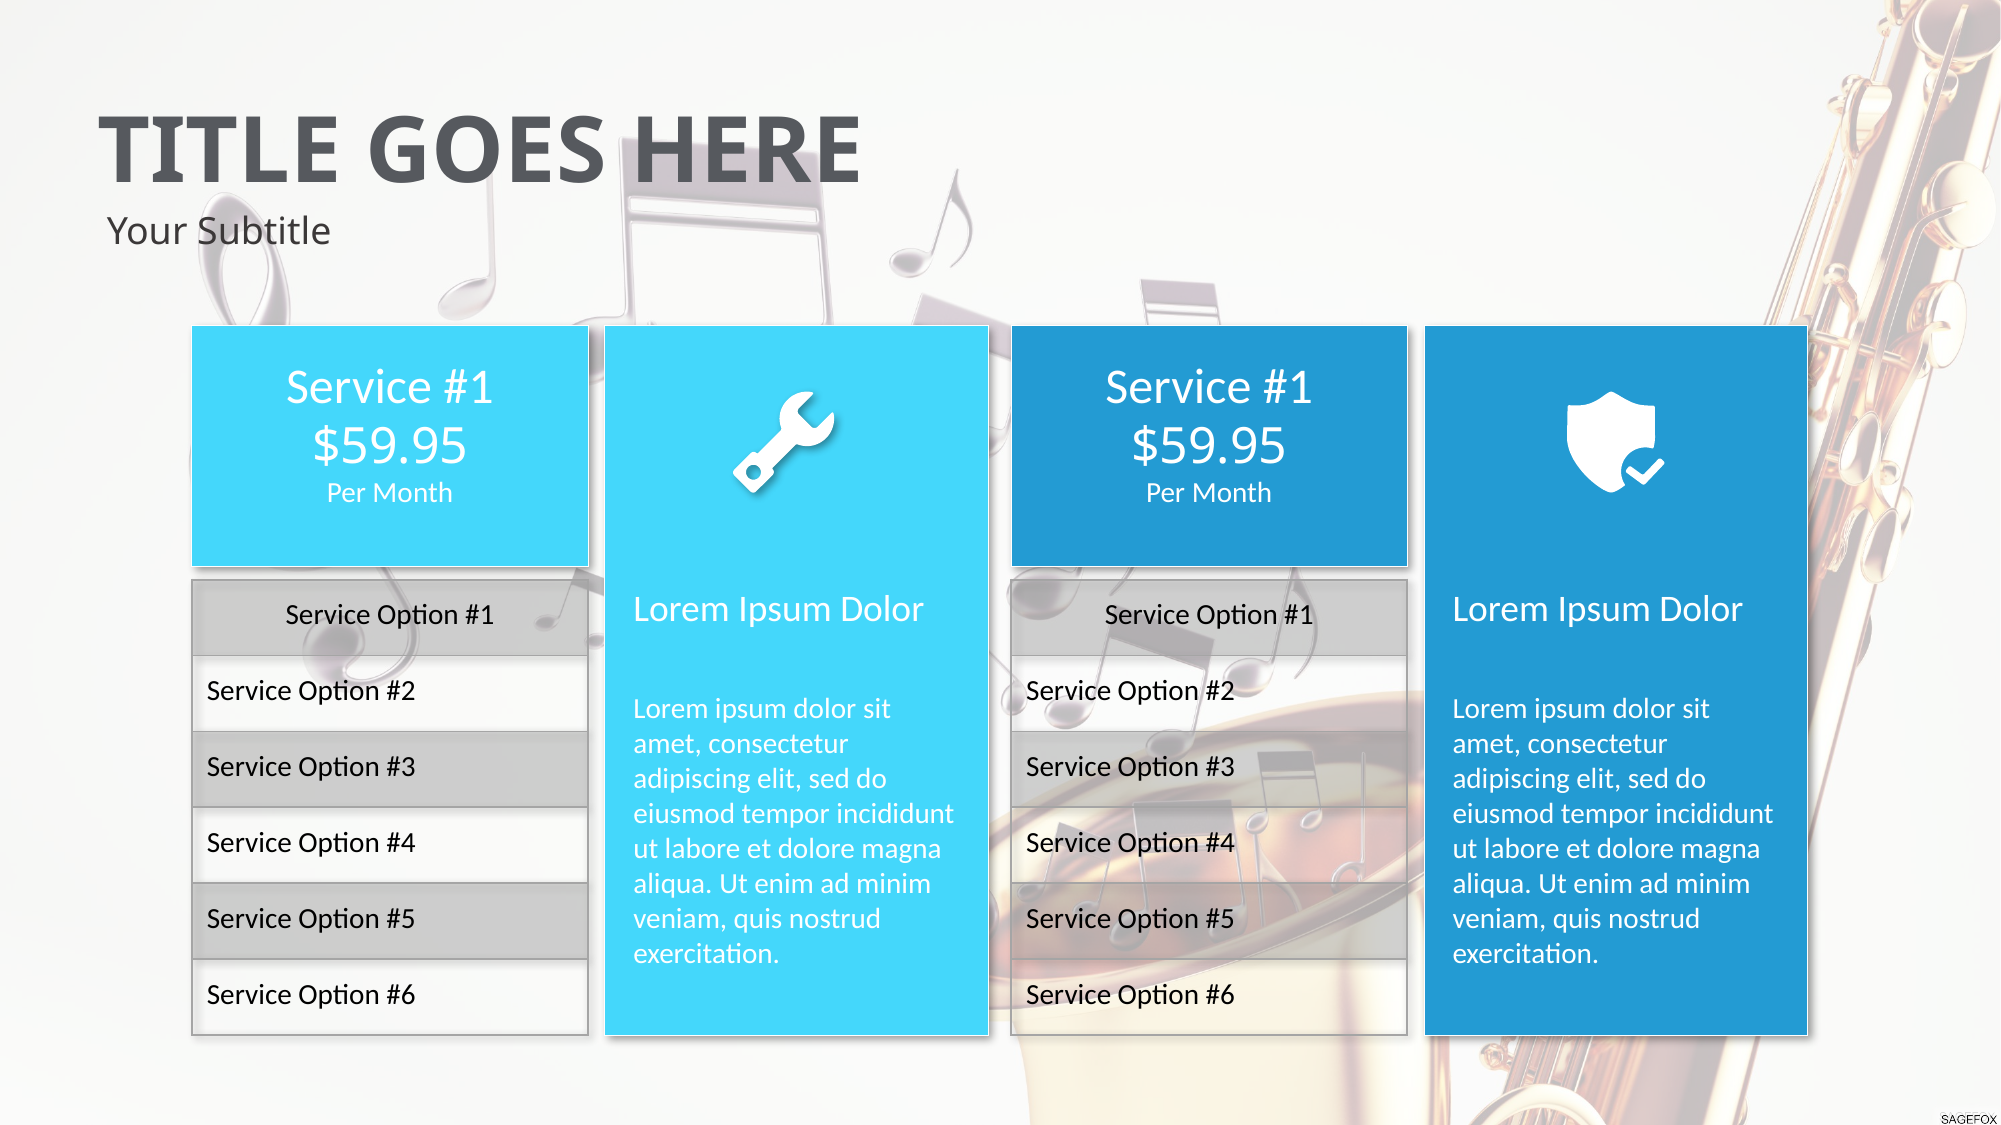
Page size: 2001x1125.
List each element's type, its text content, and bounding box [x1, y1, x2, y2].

text_box Service #1 $59.95 Per Month [202, 345, 578, 516]
table_cell Service Option #2 [193, 656, 587, 731]
table_cell Service Option #4 [193, 808, 587, 882]
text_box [1437, 576, 1798, 991]
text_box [1567, 391, 1665, 493]
text_box [733, 391, 835, 493]
table_cell Service Option #6 [193, 960, 587, 1034]
text_box [191, 325, 589, 568]
table_cell Service Option #5 [1012, 884, 1406, 958]
table_cell Service Option #3 [193, 732, 587, 806]
text_box Service #1 $59.95 Per Month [1021, 345, 1397, 516]
table_cell Service Option #2 [1012, 656, 1406, 731]
table_cell Service Option #3 [1012, 732, 1406, 806]
text_box [604, 325, 989, 1036]
picture [1938, 1114, 1999, 1125]
table_header Service Option #1 [193, 581, 587, 655]
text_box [618, 576, 979, 991]
table_cell Service Option #5 [193, 884, 587, 958]
table_header Service Option #1 [1012, 581, 1406, 655]
table_cell Service Option #6 [1012, 960, 1406, 1034]
text_box [1423, 325, 1808, 1036]
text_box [82, 83, 987, 260]
table_cell Service Option #4 [1012, 808, 1406, 882]
text_box [1010, 325, 1408, 568]
